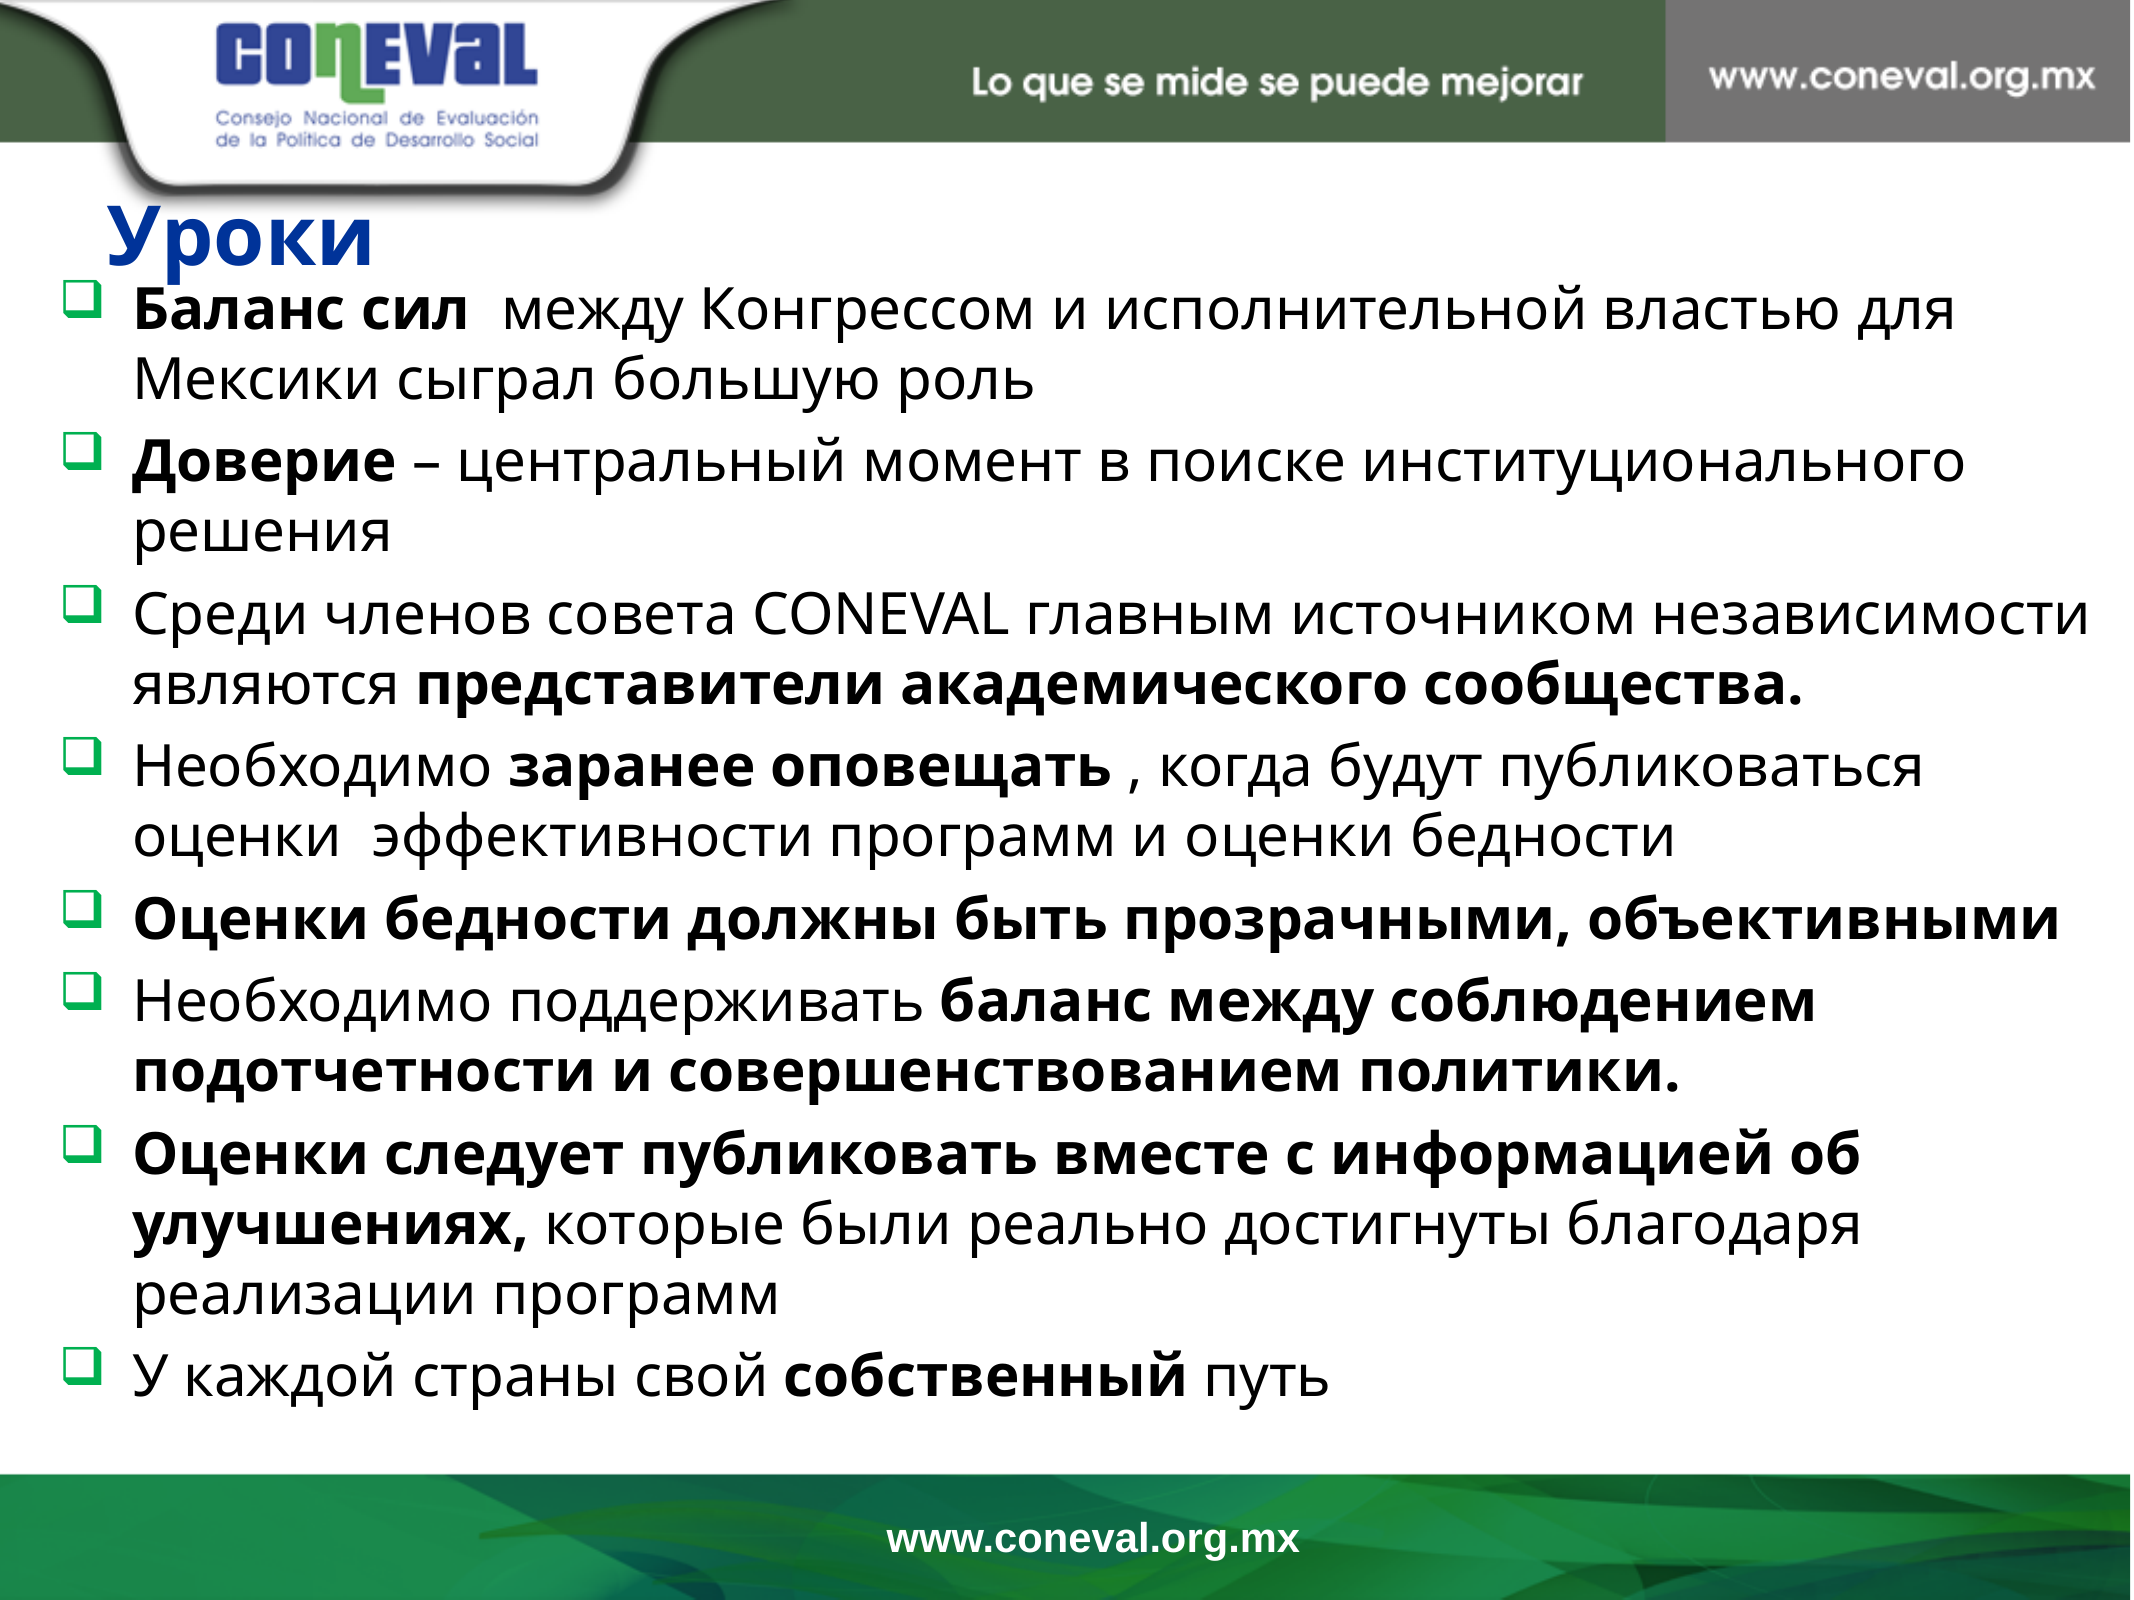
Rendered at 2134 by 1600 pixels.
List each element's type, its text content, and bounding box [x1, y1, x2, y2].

title Уроки [98, 162, 1660, 294]
list Баланс сил между Конгрессом и исполнительной властью для Мексики сыграл большую роль Доверие – центральный момент в поиске институционального решения Среди членов совета CONEVAL главным источником независимости являются представители академического сообщества. Необходимо заранее оповещать , когда будут публиковаться оценки эффективности программ и оценки бедности Оценки бедности должны быть прозрачными, объективными Необходимо поддерживать баланс между соблюдением подотчетности и совершенствованием политики. Оценки следует публиковать вместе с информацией об улучшениях, которые были реально достигнуты благодаря реализации программ У каждой страны свой собственный путь [50, 398, 2109, 1566]
picture [0, 0, 2131, 1600]
